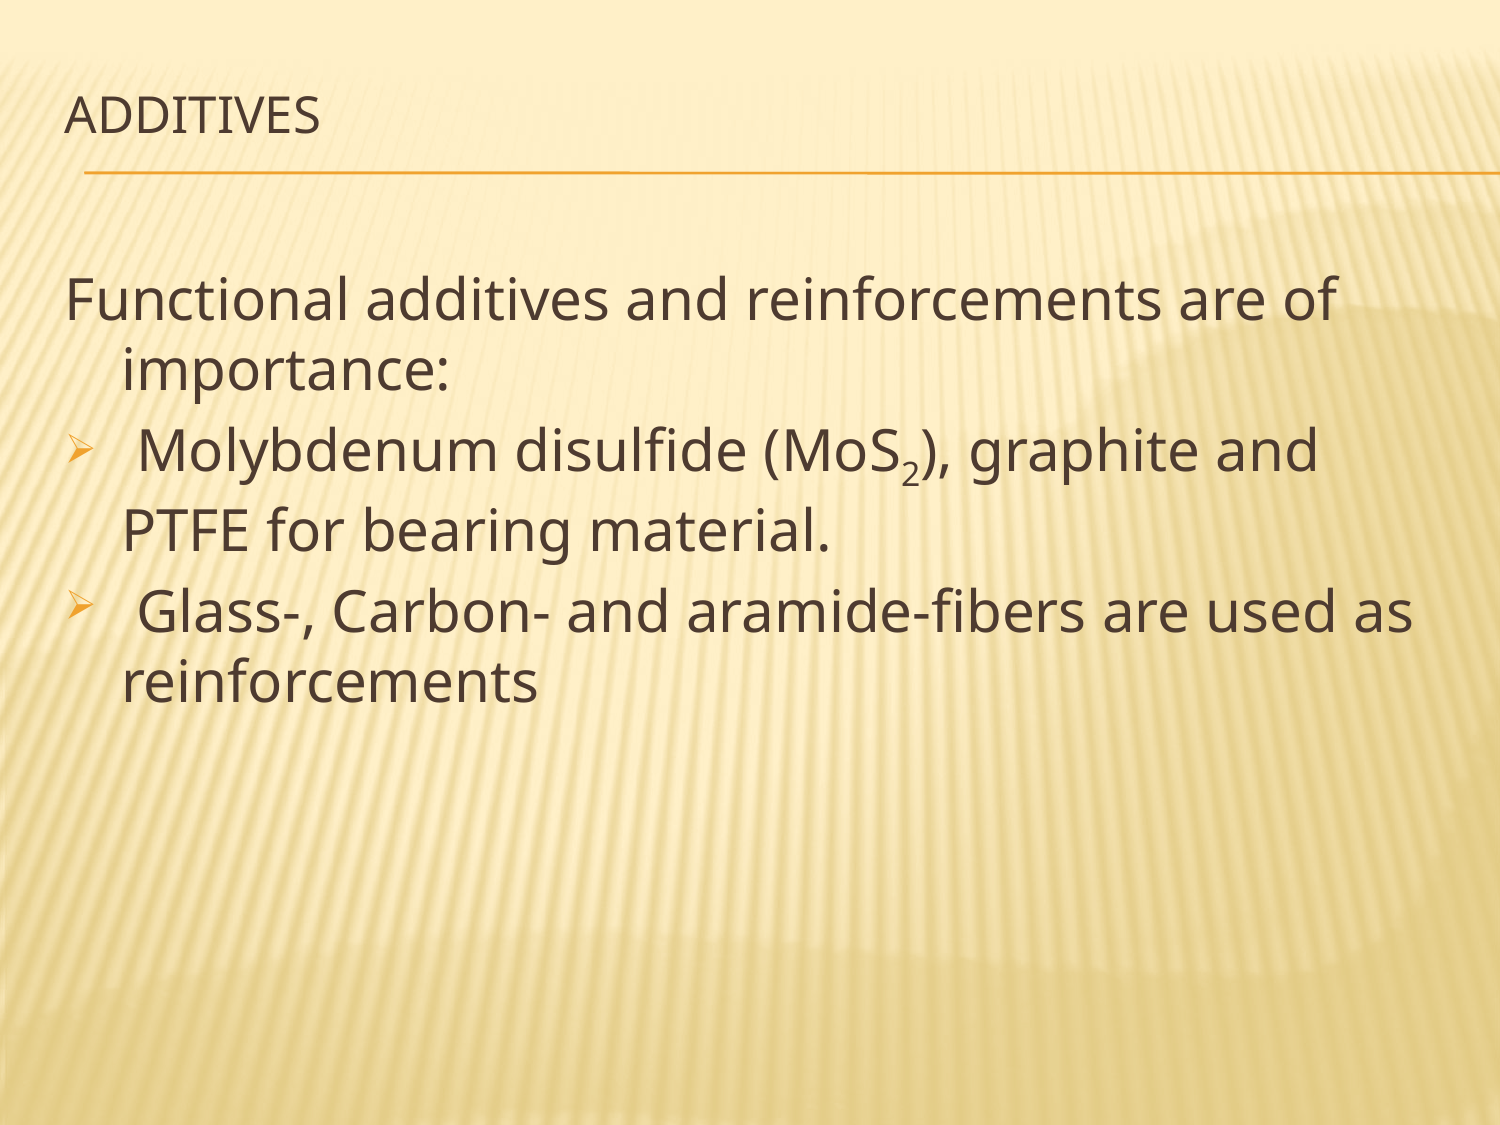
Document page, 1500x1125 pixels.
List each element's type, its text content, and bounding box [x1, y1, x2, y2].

list Functional additives and reinforcements are of importance: Molybdenum disulfide (MoS2), graphite and PTFE for bearing material. Glass-, Carbon- and aramide-fibers are used as reinforcements [50, 254, 1475, 998]
title Additives [50, 75, 1475, 213]
